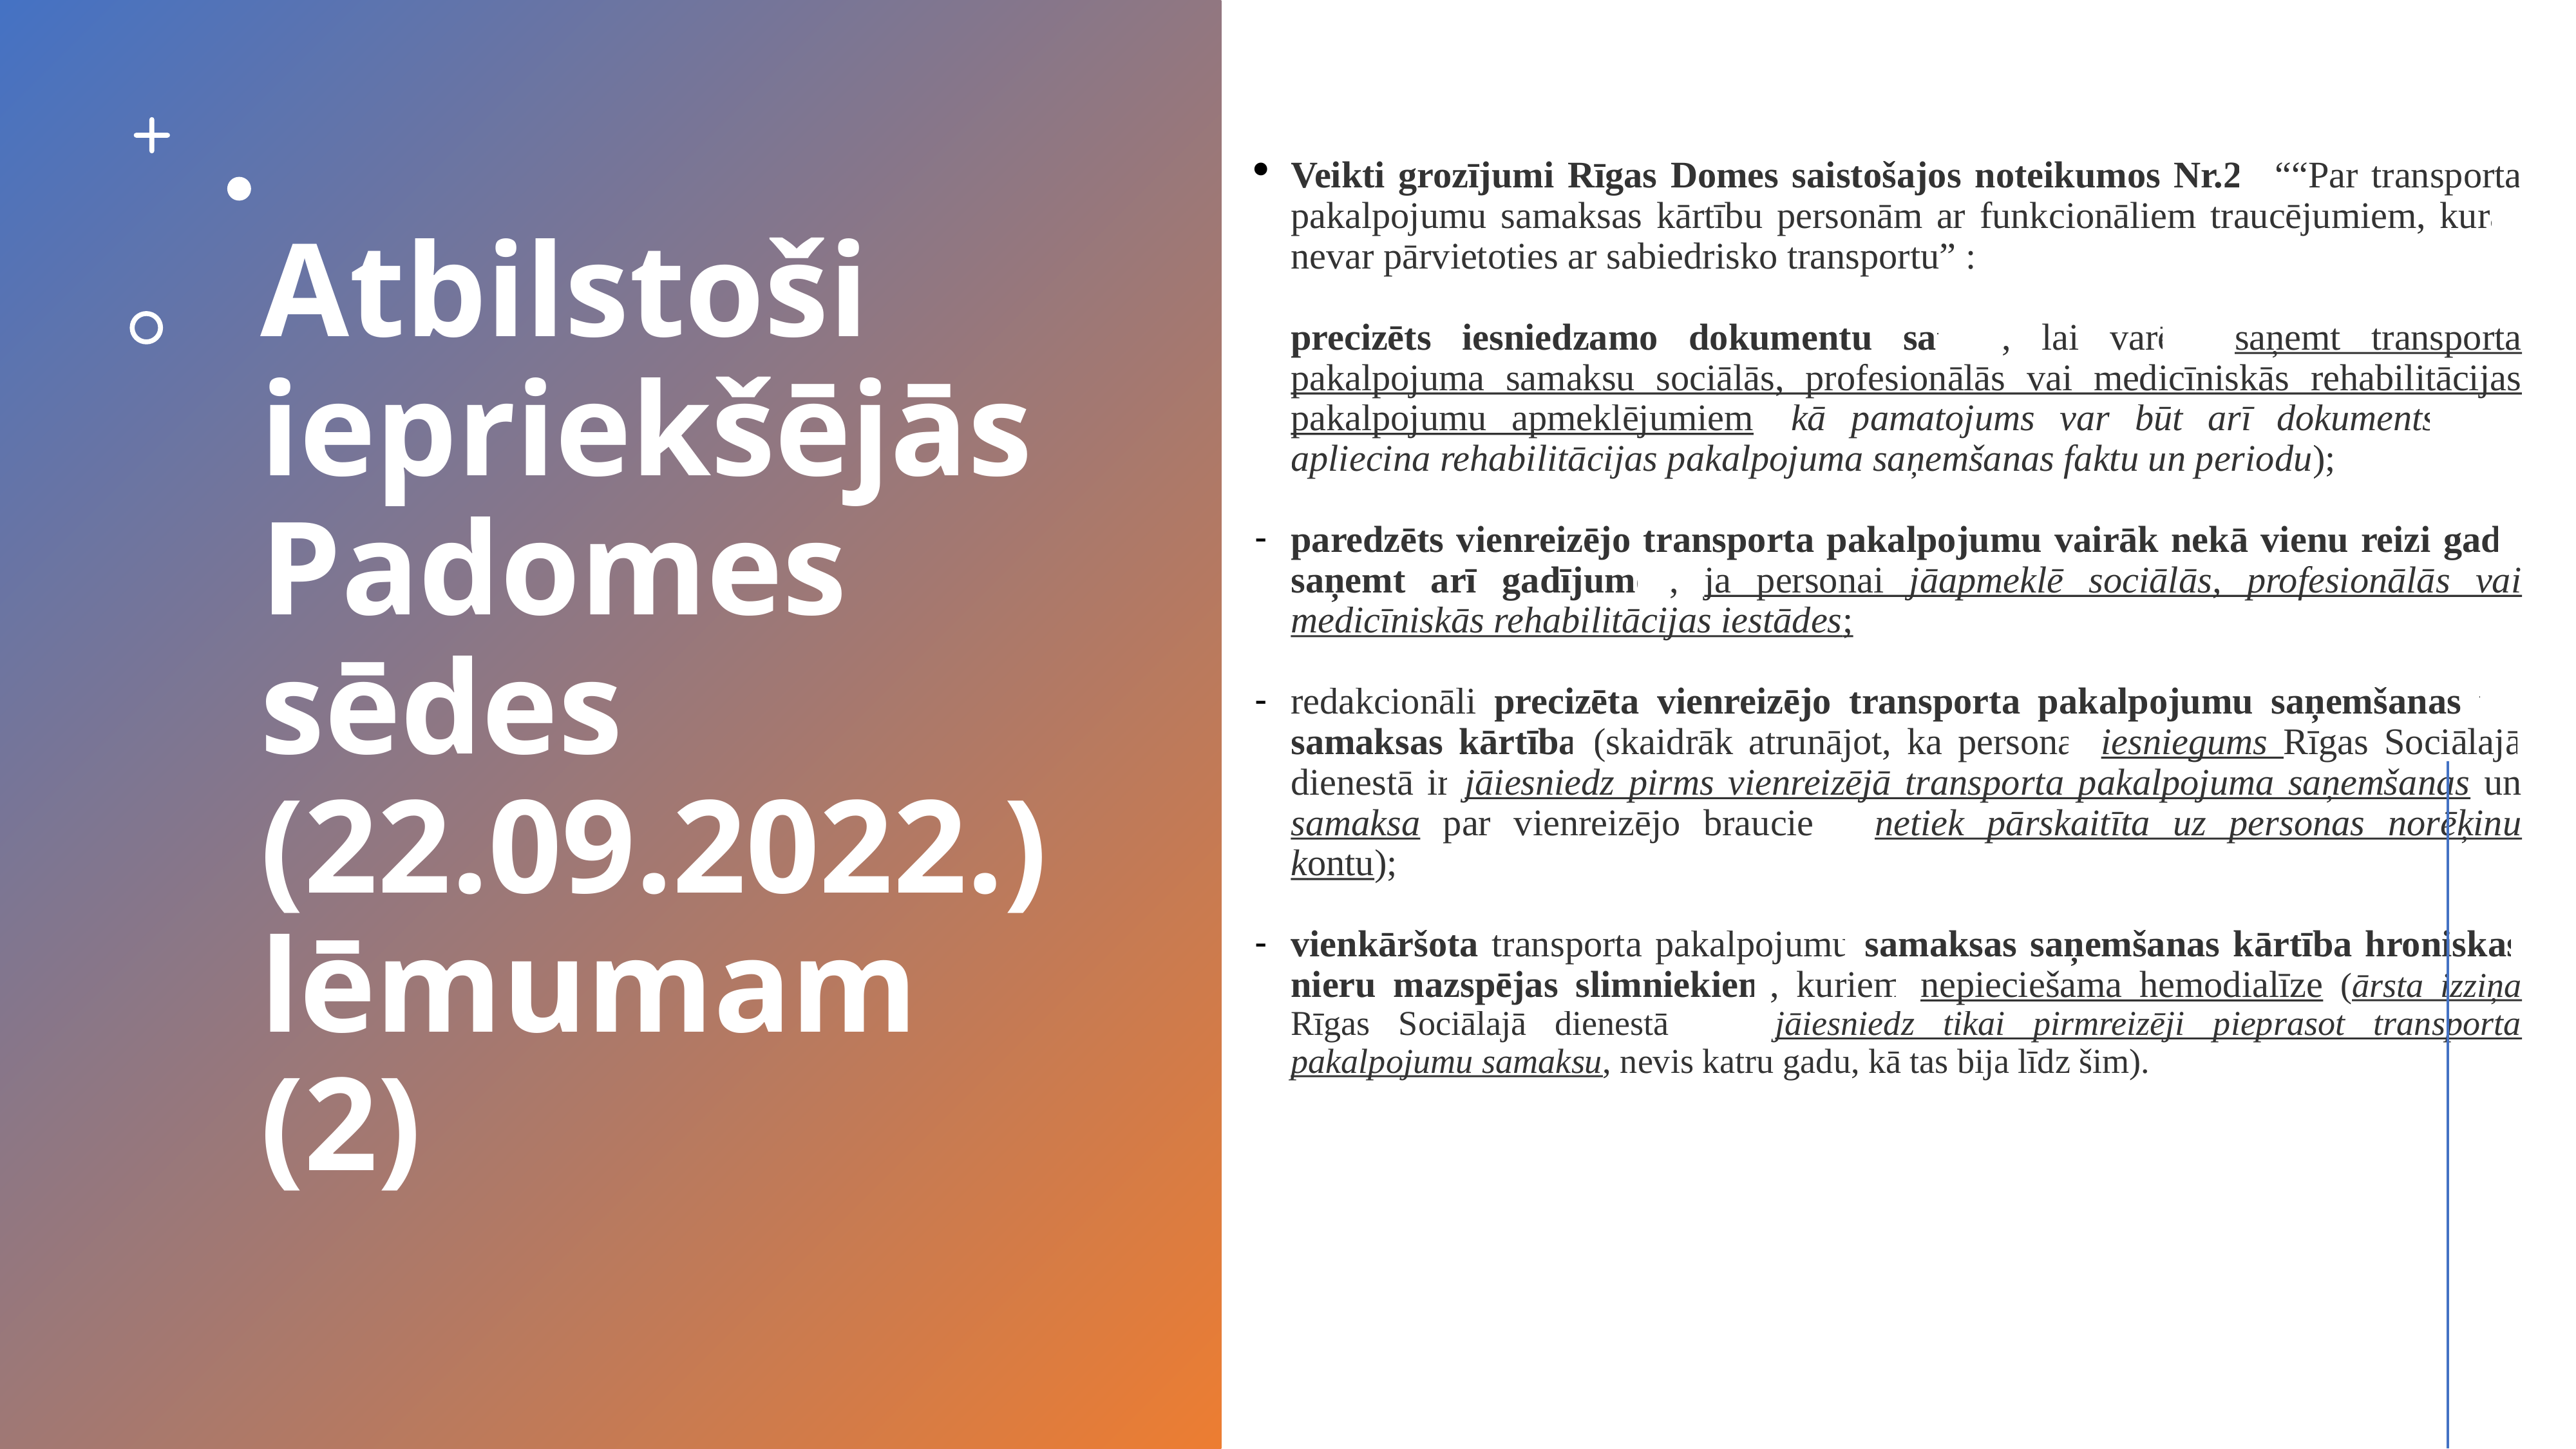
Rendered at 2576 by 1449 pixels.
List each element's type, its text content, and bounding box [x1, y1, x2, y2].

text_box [129, 117, 251, 345]
text_box [1222, 0, 2576, 1449]
list Veikti grozījumi Rīgas Domes saistošajos noteikumos Nr.23 ““Par transporta pakalpojumu samaksas kārtību personām ar funkcionāliem traucējumiem, kuras nevar pārvietoties ar sabiedrisko transportu” : precizēts iesniedzamo dokumentu saturs, lai varētu saņemt transporta pakalpojuma samaksu sociālās, profesionālās vai medicīniskās rehabilitācijas pakalpojumu apmeklējumiem (kā pamatojums var būt arī dokuments, kas apliecina rehabilitācijas pakalpojuma saņemšanas faktu un periodu); paredzēts vienreizējo transporta pakalpojumu vairāk nekā vienu reizi gadā saņemt arī gadījumos, ja personai jāapmeklē sociālās, profesionālās vai medicīniskās rehabilitācijas iestādes; redakcionāli precizēta vienreizējo transporta pakalpojumu saņemšanas un samaksas kārtība (skaidrāk atrunājot, ka personai iesniegums Rīgas Sociālajā dienestā ir jāiesniedz pirms vienreizējā transporta pakalpojuma saņemšanas un samaksa par vienreizējo braucienu netiek pārskaitīta uz personas norēķinu kontu); vienkāršota transporta pakalpojumu samaksas saņemšanas kārtība hroniskas nieru mazspējas slimniekiem, kuriem nepieciešama hemodialīze (ārsta izziņa Rīgas Sociālajā dienestā būs jāiesniedz tikai pirmreizēji pieprasot transporta pakalpojumu samaksu, nevis katru gadu, kā tas bija līdz šim). [1245, 29, 2532, 1271]
title Atbilstoši iepriekšējās Padomes sēdes (22.09.2022.) lēmumam (2) [251, 80, 1098, 1343]
text_box [0, 0, 1222, 1449]
